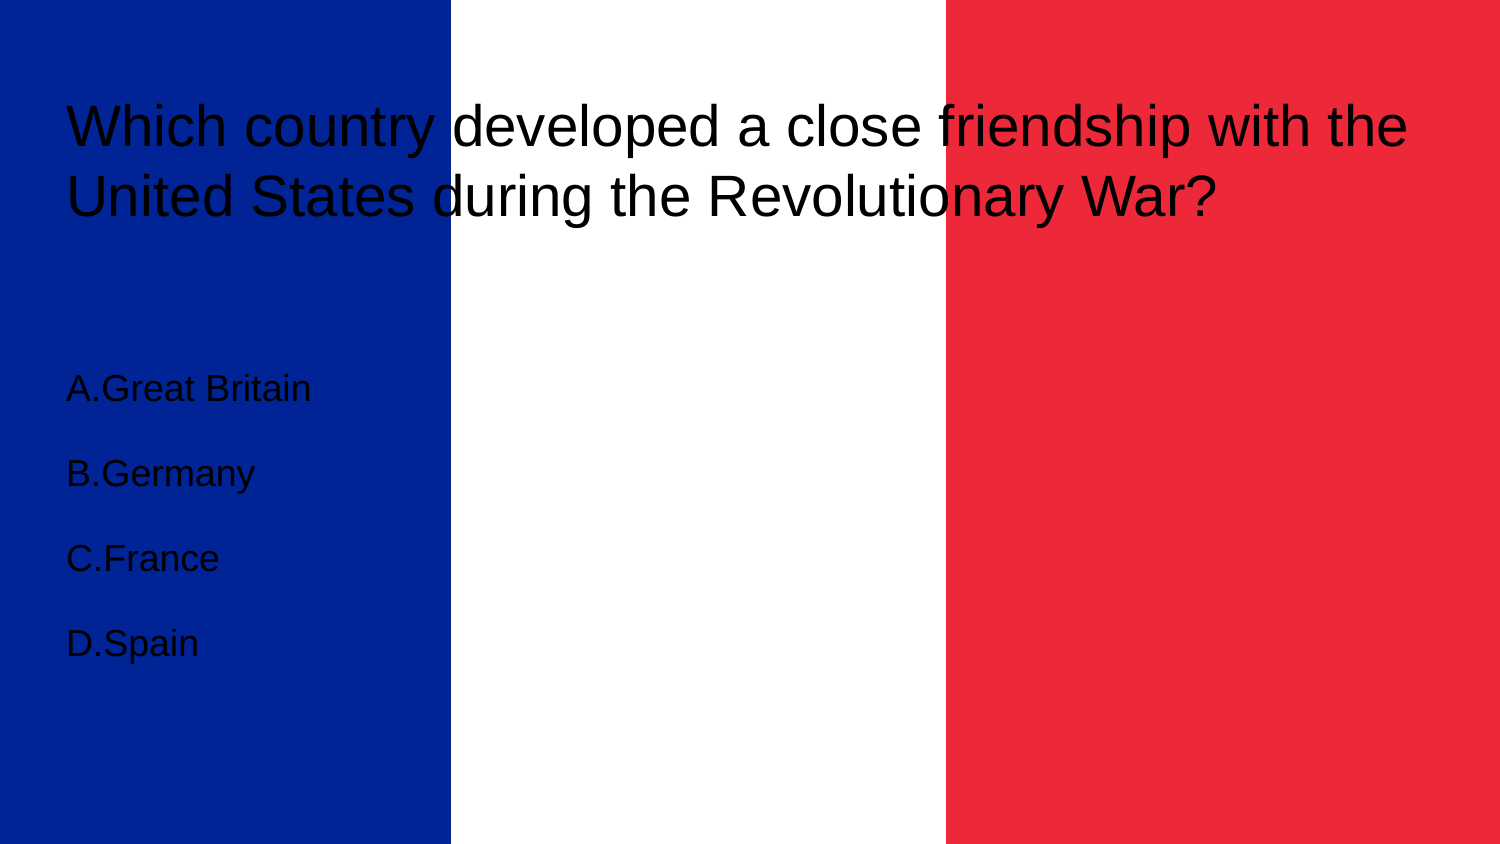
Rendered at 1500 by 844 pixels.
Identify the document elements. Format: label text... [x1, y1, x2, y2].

picture [0, 0, 1500, 844]
title Which country developed a close friendship with the United States during the Revolutionary War? [51, 72, 1449, 264]
list A.Great Britain B.Germany C.France D.Spain [51, 264, 1449, 750]
